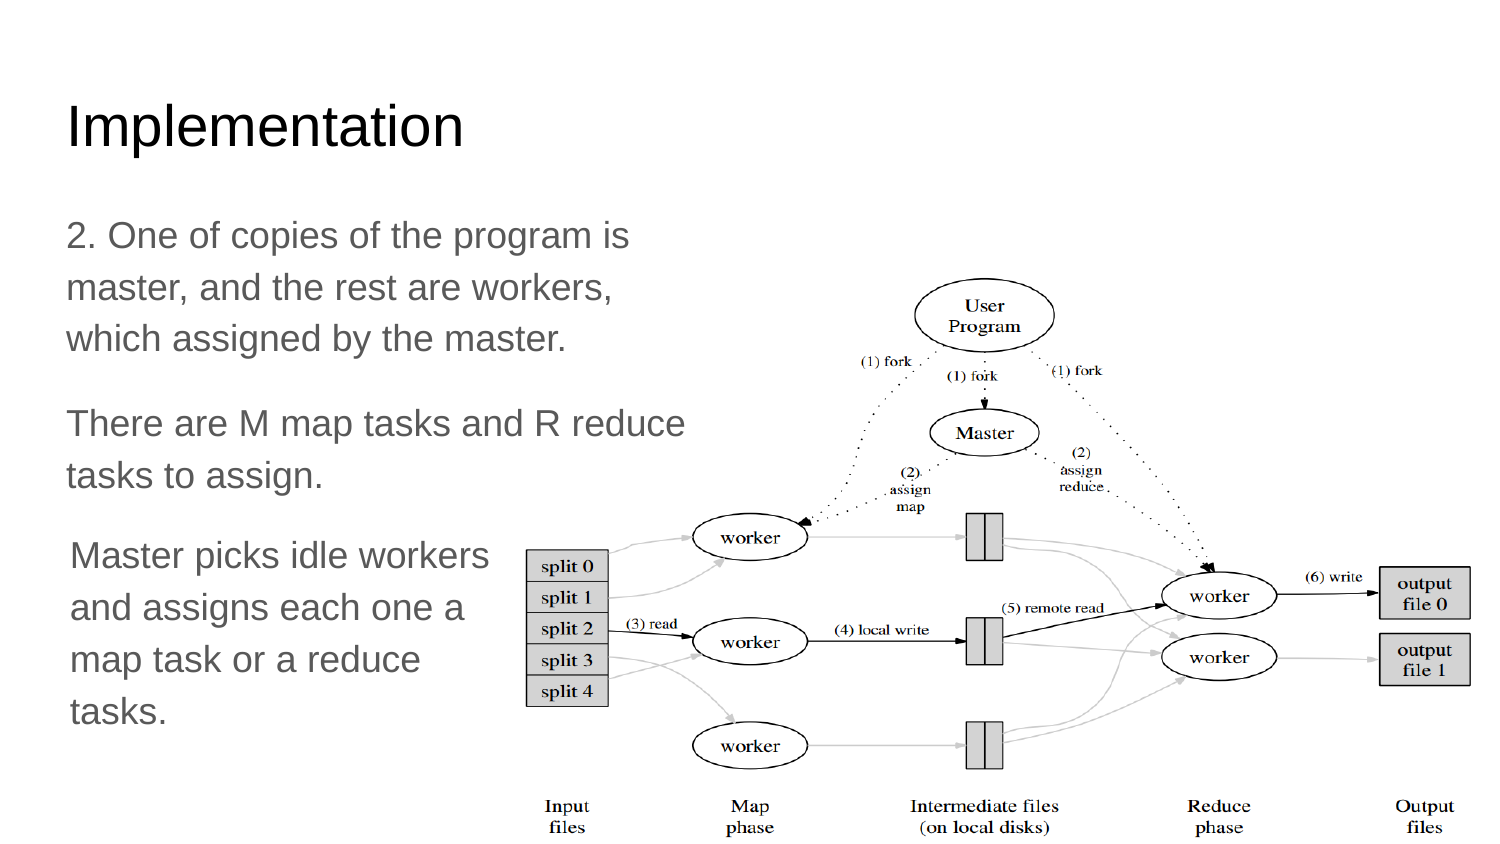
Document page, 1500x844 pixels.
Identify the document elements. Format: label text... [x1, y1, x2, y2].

list 2. One of copies of the program is master, and the rest are workers, which assigned by the master. There are M map tasks and R reduce tasks to assign. [51, 189, 711, 524]
title Implementation [51, 72, 1449, 167]
text_box Master picks idle workers and assigns each one a map task or a reduce tasks. [54, 509, 479, 816]
picture [484, 265, 1500, 844]
